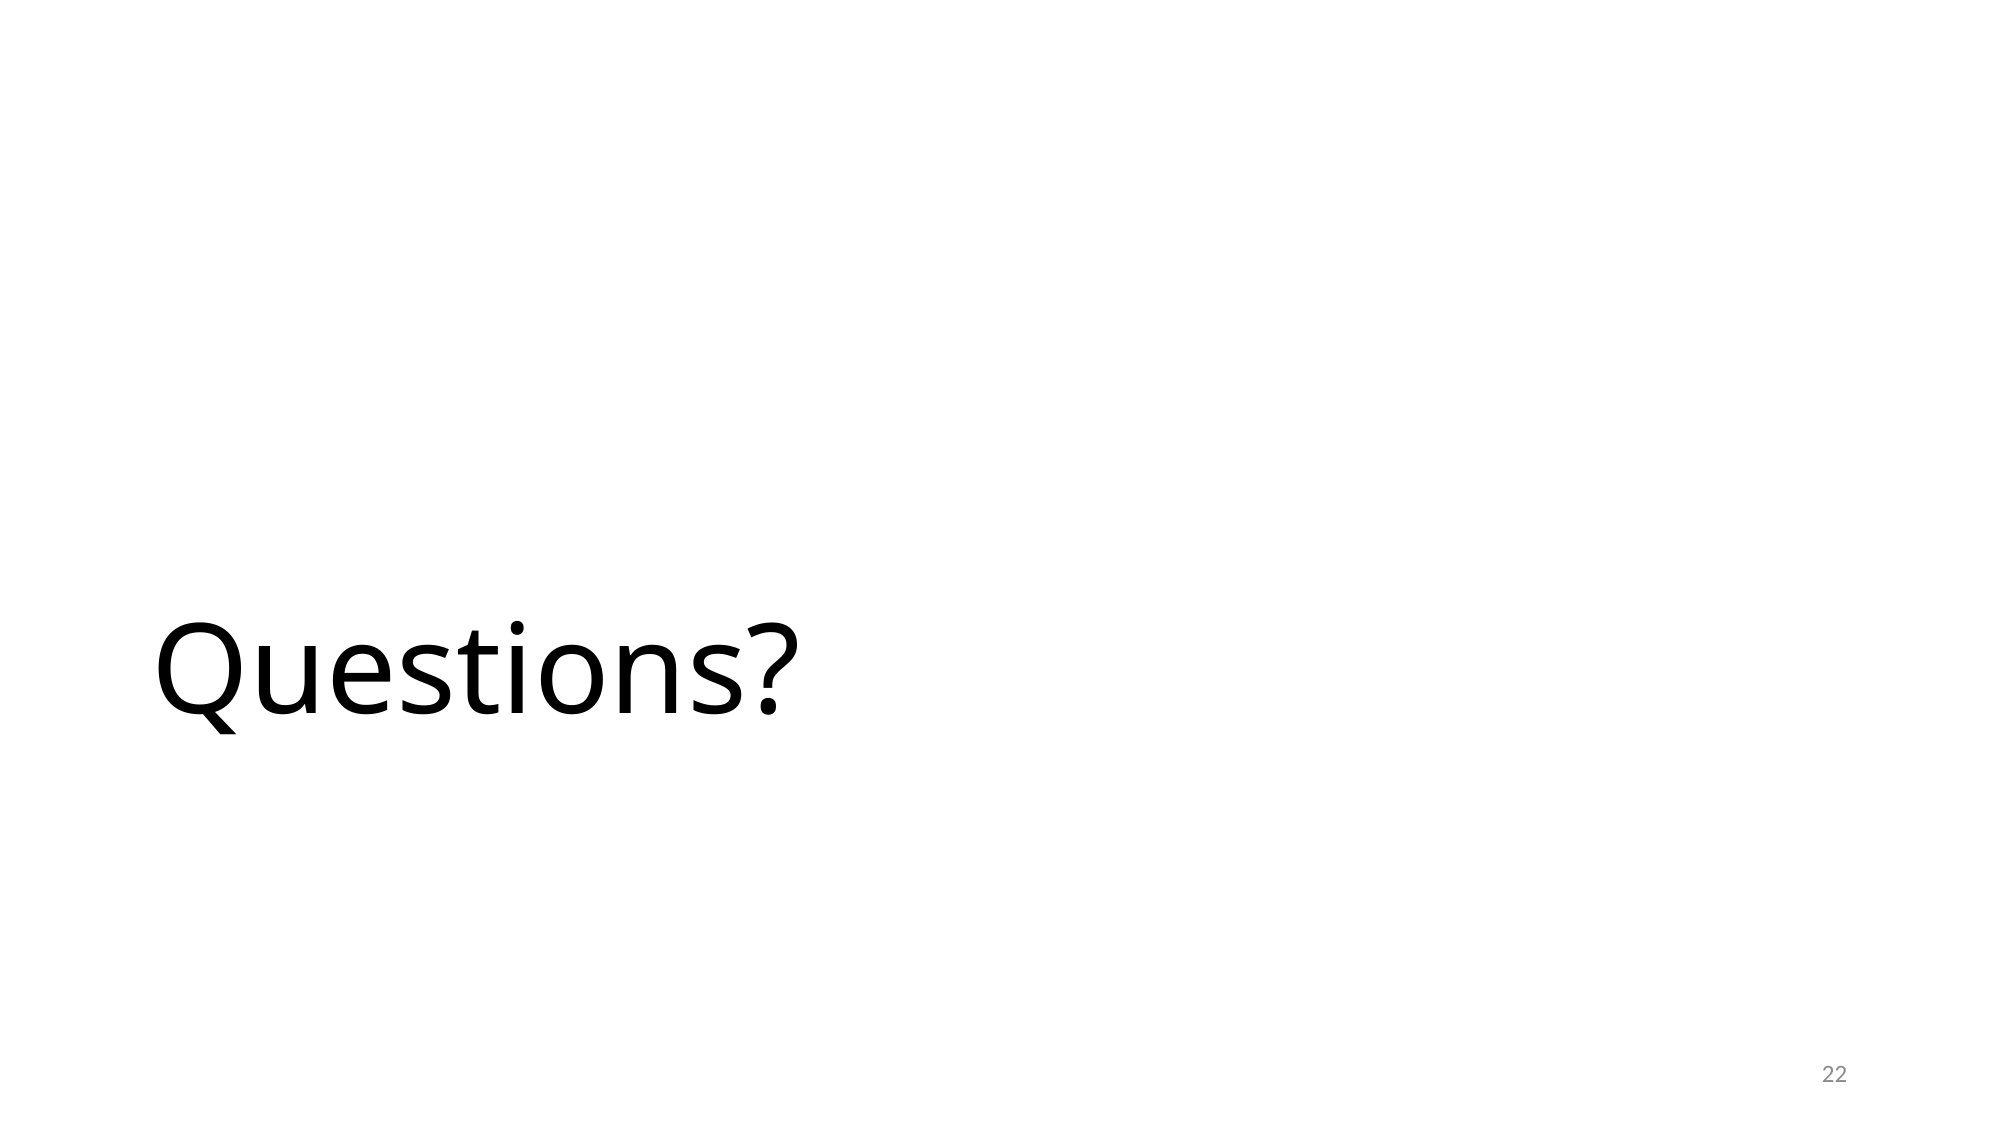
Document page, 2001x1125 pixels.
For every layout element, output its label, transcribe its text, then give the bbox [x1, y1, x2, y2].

title Questions? [136, 280, 1862, 749]
slide_number 22 [1412, 1042, 1863, 1103]
